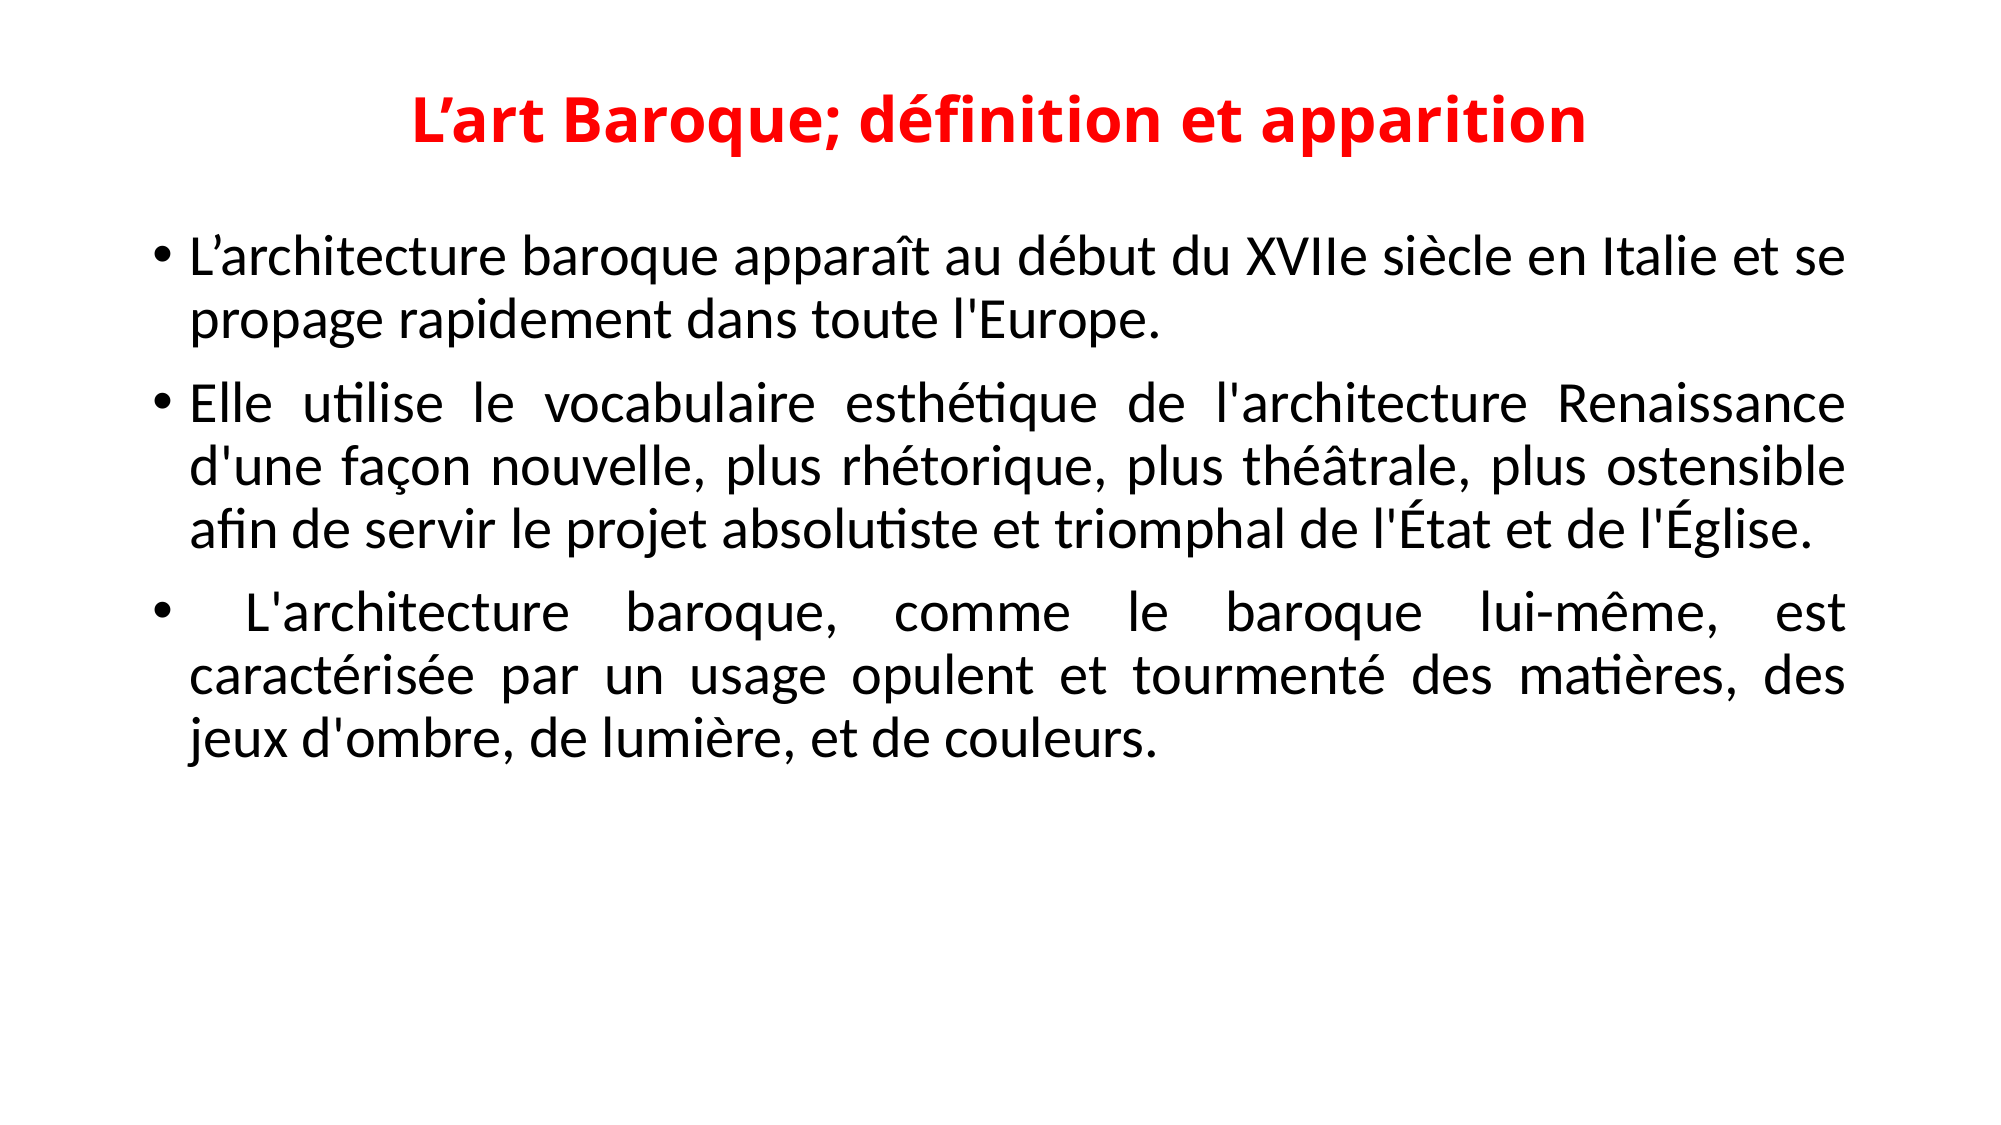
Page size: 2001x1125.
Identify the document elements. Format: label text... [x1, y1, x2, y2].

list L’architecture baroque apparaît au début du XVIIe siècle en Italie et se propage rapidement dans toute l'Europe. Elle utilise le vocabulaire esthétique de l'architecture Renaissance d'une façon nouvelle, plus rhétorique, plus théâtrale, plus ostensible afin de servir le projet absolutiste et triomphal de l'État et de l'Église. L'architecture baroque, comme le baroque lui-même, est caractérisée par un usage opulent et tourmenté des matières, des jeux d'ombre, de lumière, et de couleurs. [137, 217, 1863, 1014]
title L’art Baroque; définition et apparition [137, 59, 1863, 184]
